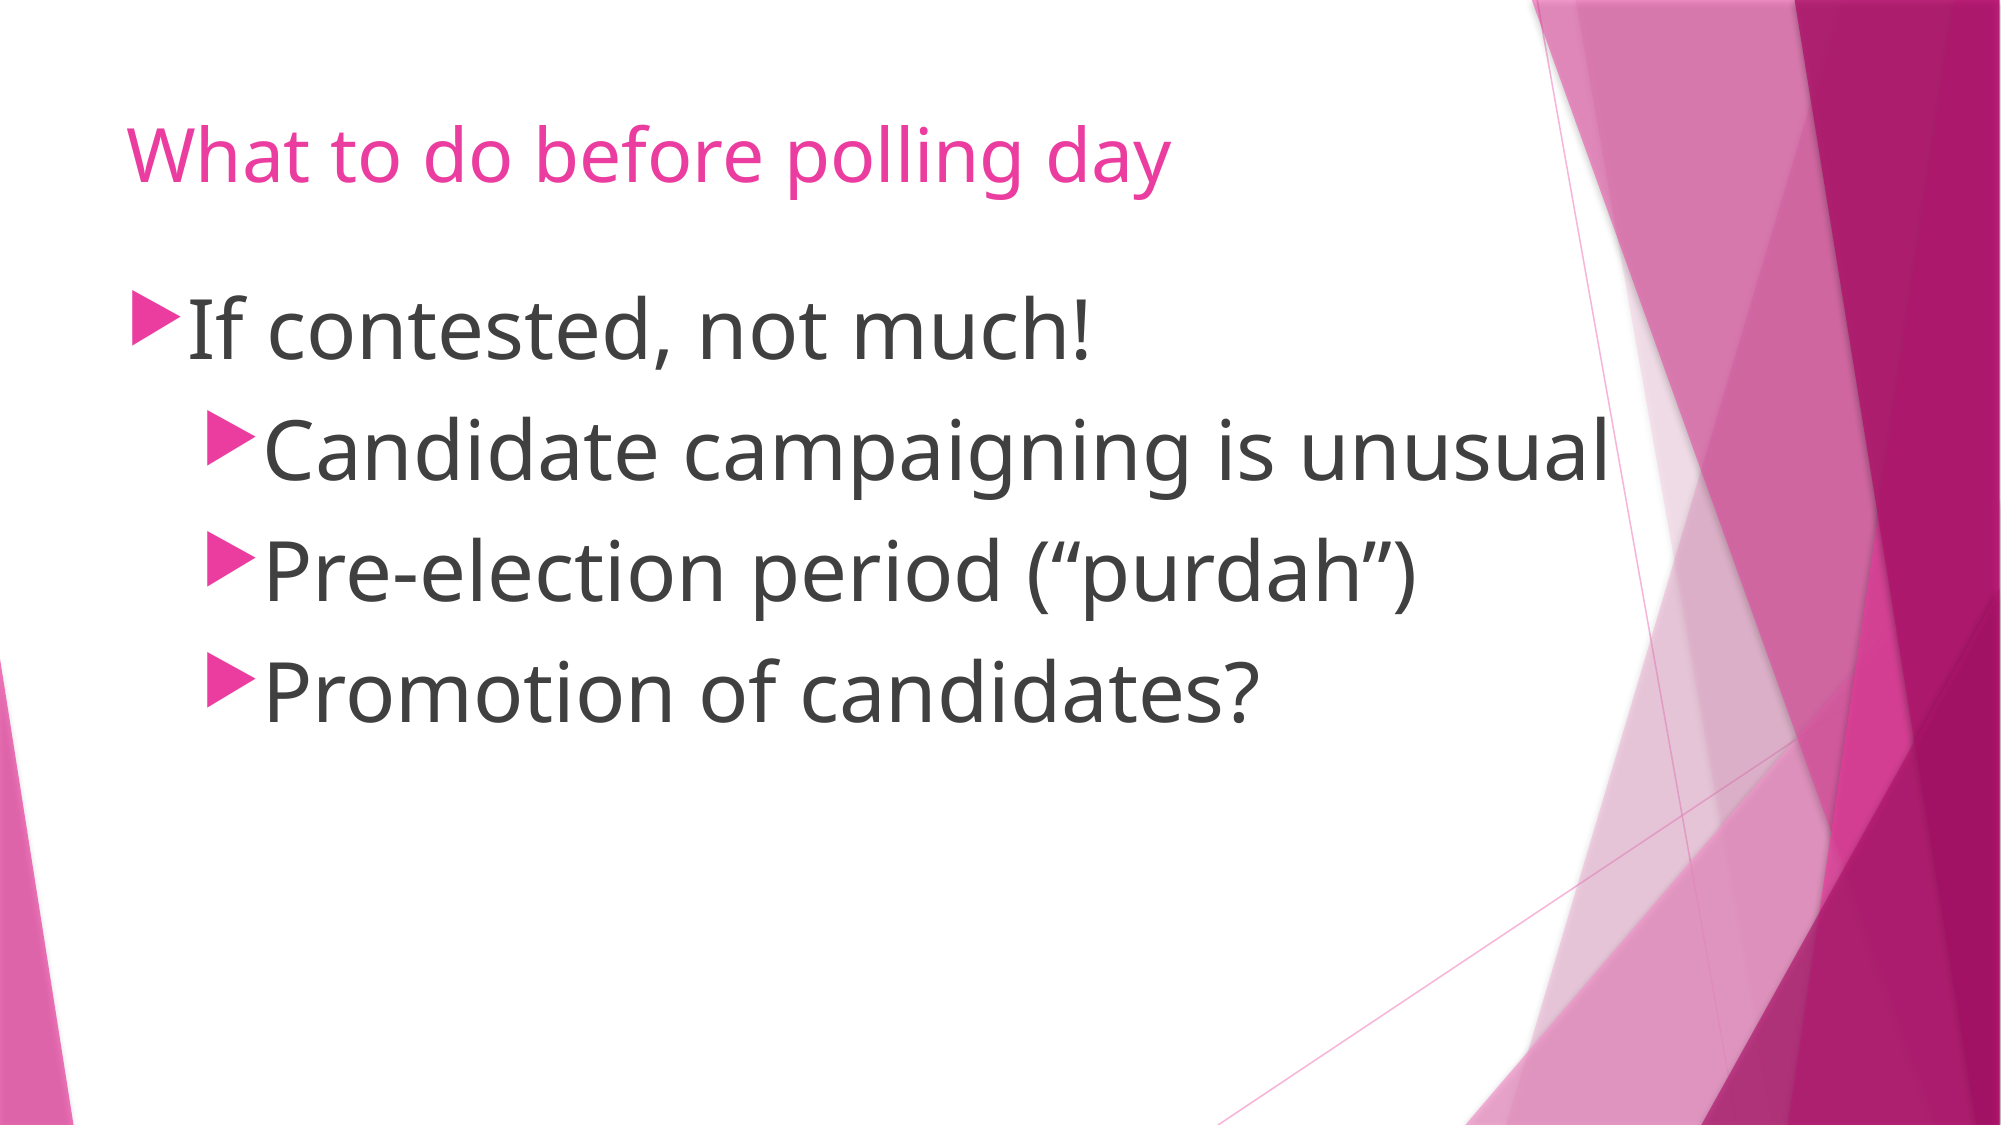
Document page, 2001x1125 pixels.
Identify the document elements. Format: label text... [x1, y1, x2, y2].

list If contested, not much! Candidate campaigning is unusual Pre-election period (“purdah”) Promotion of candidates? [111, 268, 1855, 1025]
title What to do before polling day [111, 99, 1522, 223]
